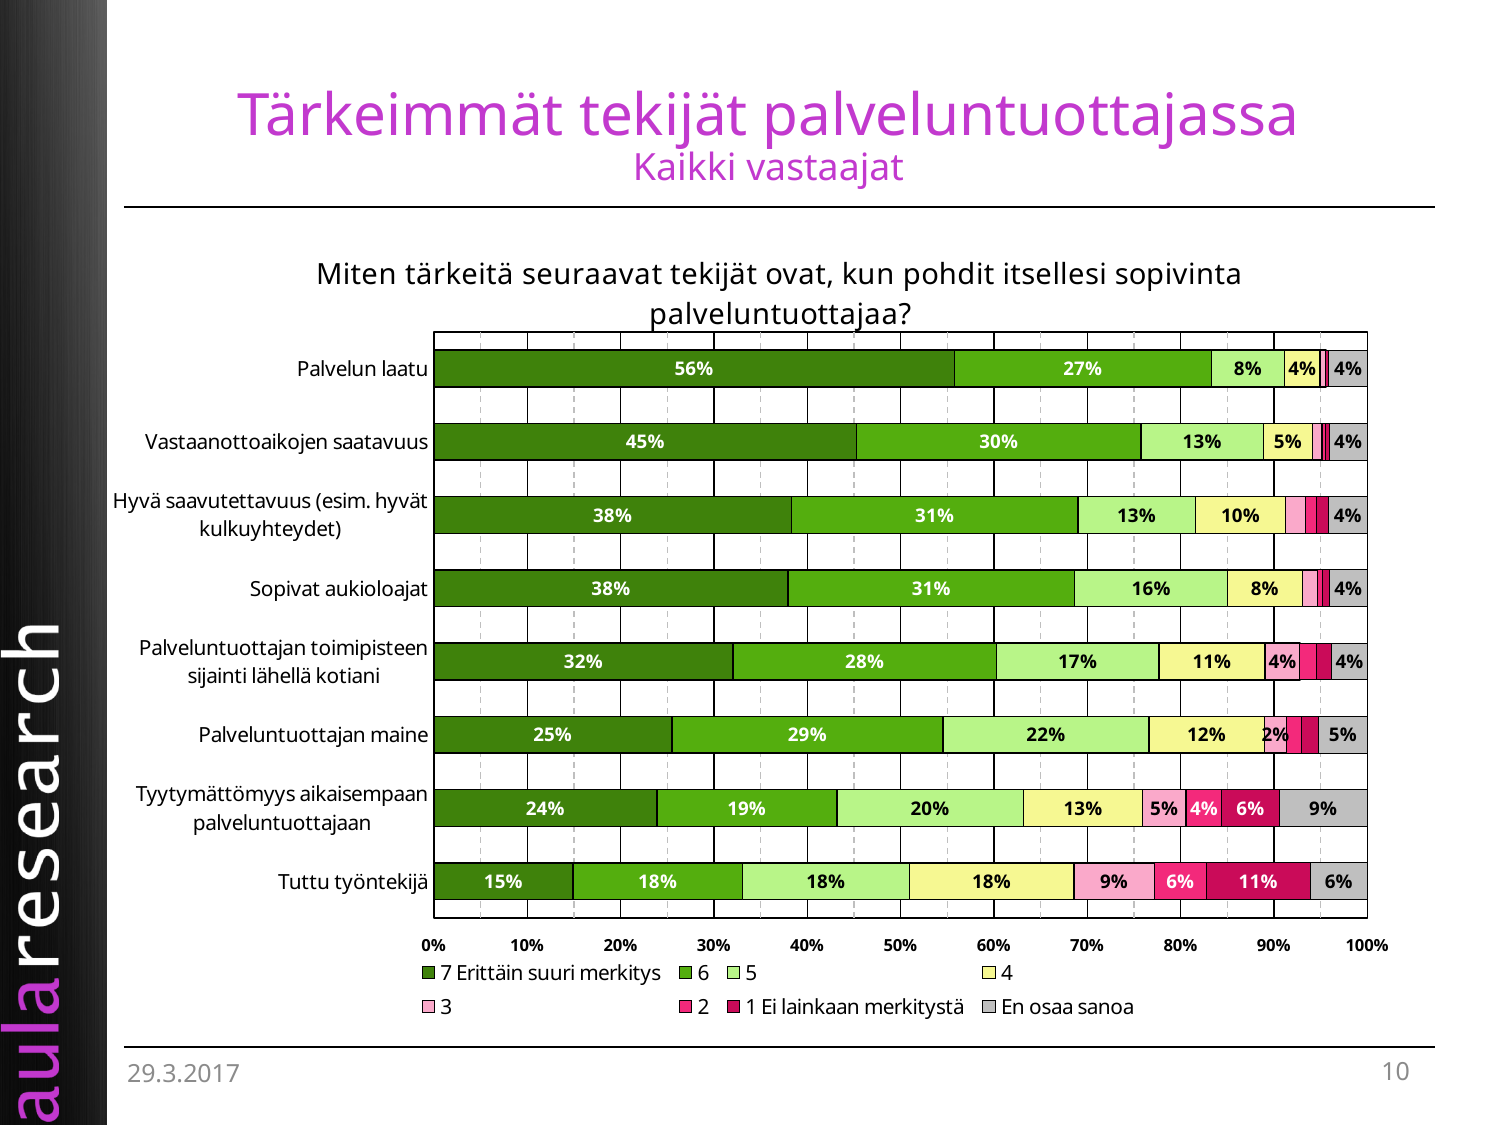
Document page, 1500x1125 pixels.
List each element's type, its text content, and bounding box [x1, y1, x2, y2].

picture [0, 0, 107, 1125]
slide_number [112, 1042, 425, 1103]
slide_number 10 [1074, 1042, 1425, 1103]
chart [111, 219, 1449, 1027]
title Tärkeimmät tekijät palveluntuottajassa Kaikki vastaajat [112, 34, 1425, 197]
